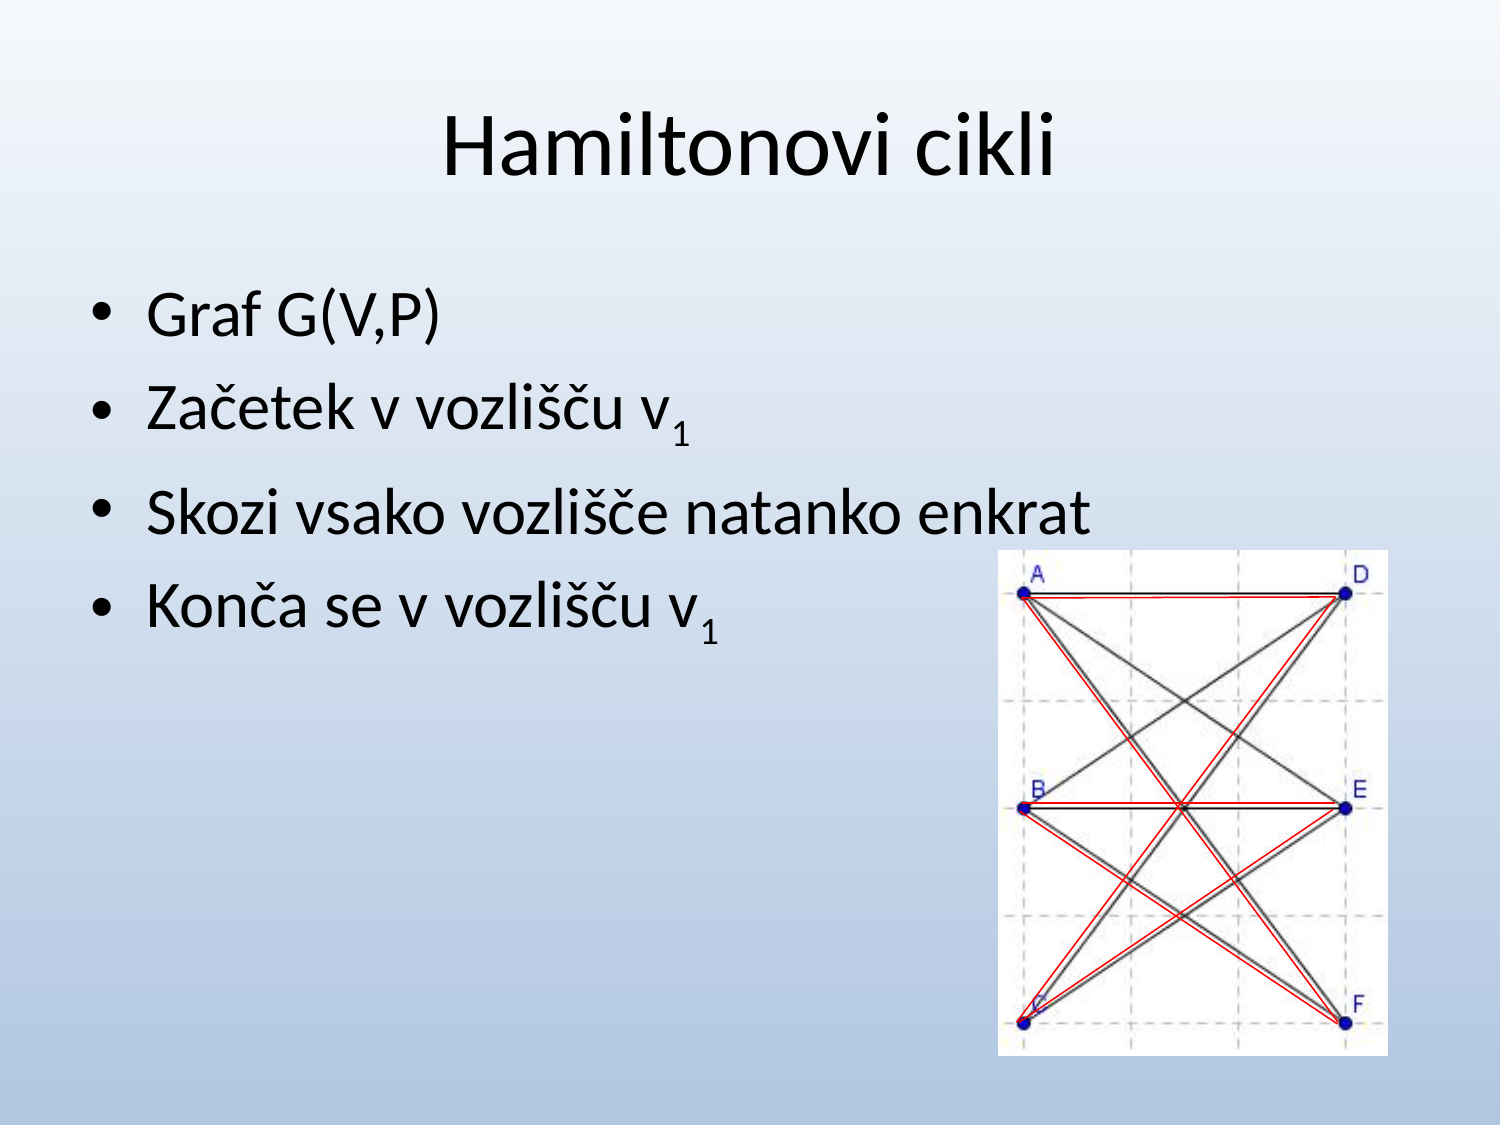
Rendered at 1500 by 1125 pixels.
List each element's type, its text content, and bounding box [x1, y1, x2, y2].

picture [997, 550, 1389, 1056]
title Hamiltonovi cikli [75, 45, 1425, 233]
list Graf G(V,P) Začetek v vozlišču v1 Skozi vsako vozlišče natanko enkrat Konča se v vozlišču v1 [75, 262, 1425, 1005]
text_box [1021, 596, 1339, 1023]
